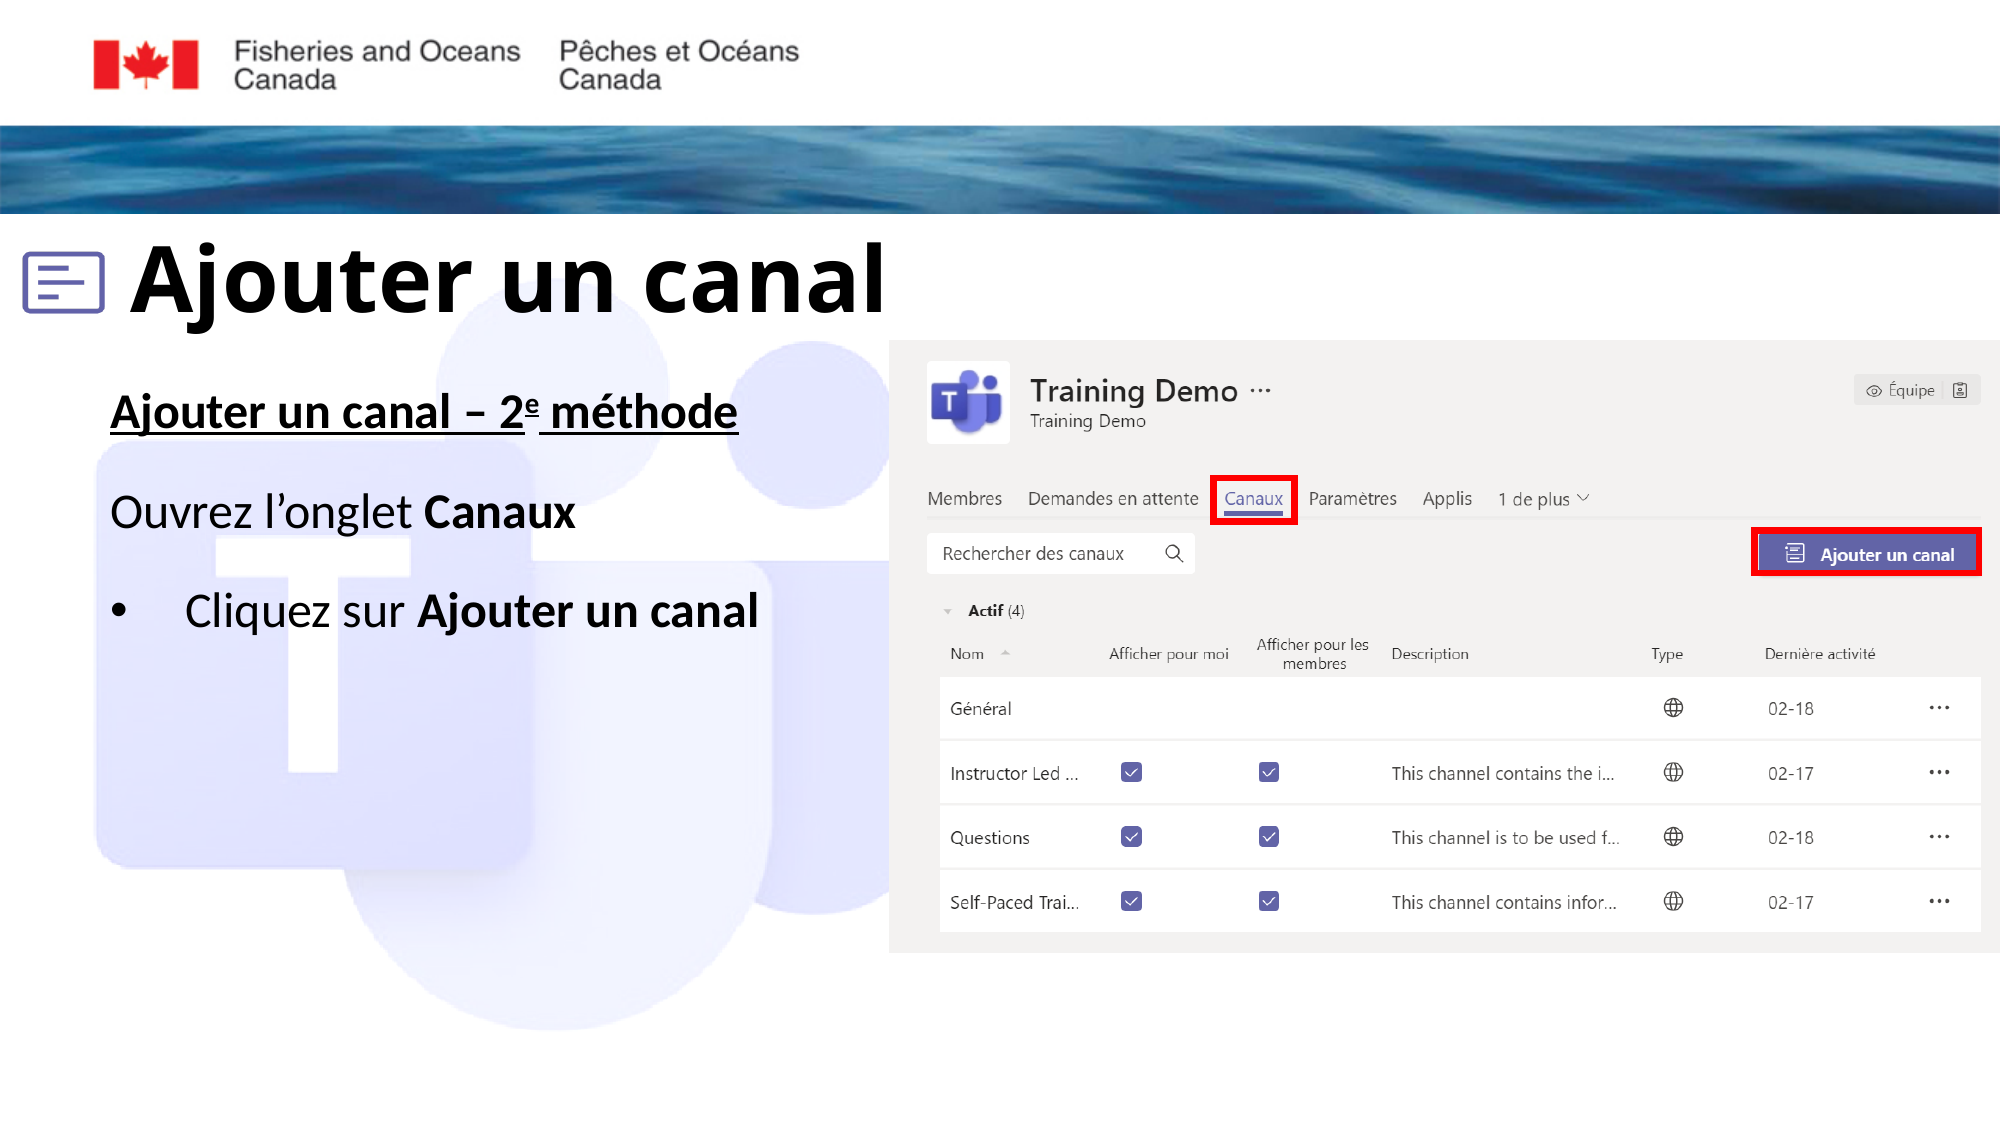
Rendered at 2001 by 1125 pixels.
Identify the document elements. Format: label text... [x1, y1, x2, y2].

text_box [889, 341, 2000, 953]
text_box Ajouter un canal – 2e méthode Ouvrez l’onglet Canaux Cliquez sur Ajouter un canal [95, 377, 944, 1052]
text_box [7, 218, 1087, 348]
picture [0, 0, 2001, 1125]
